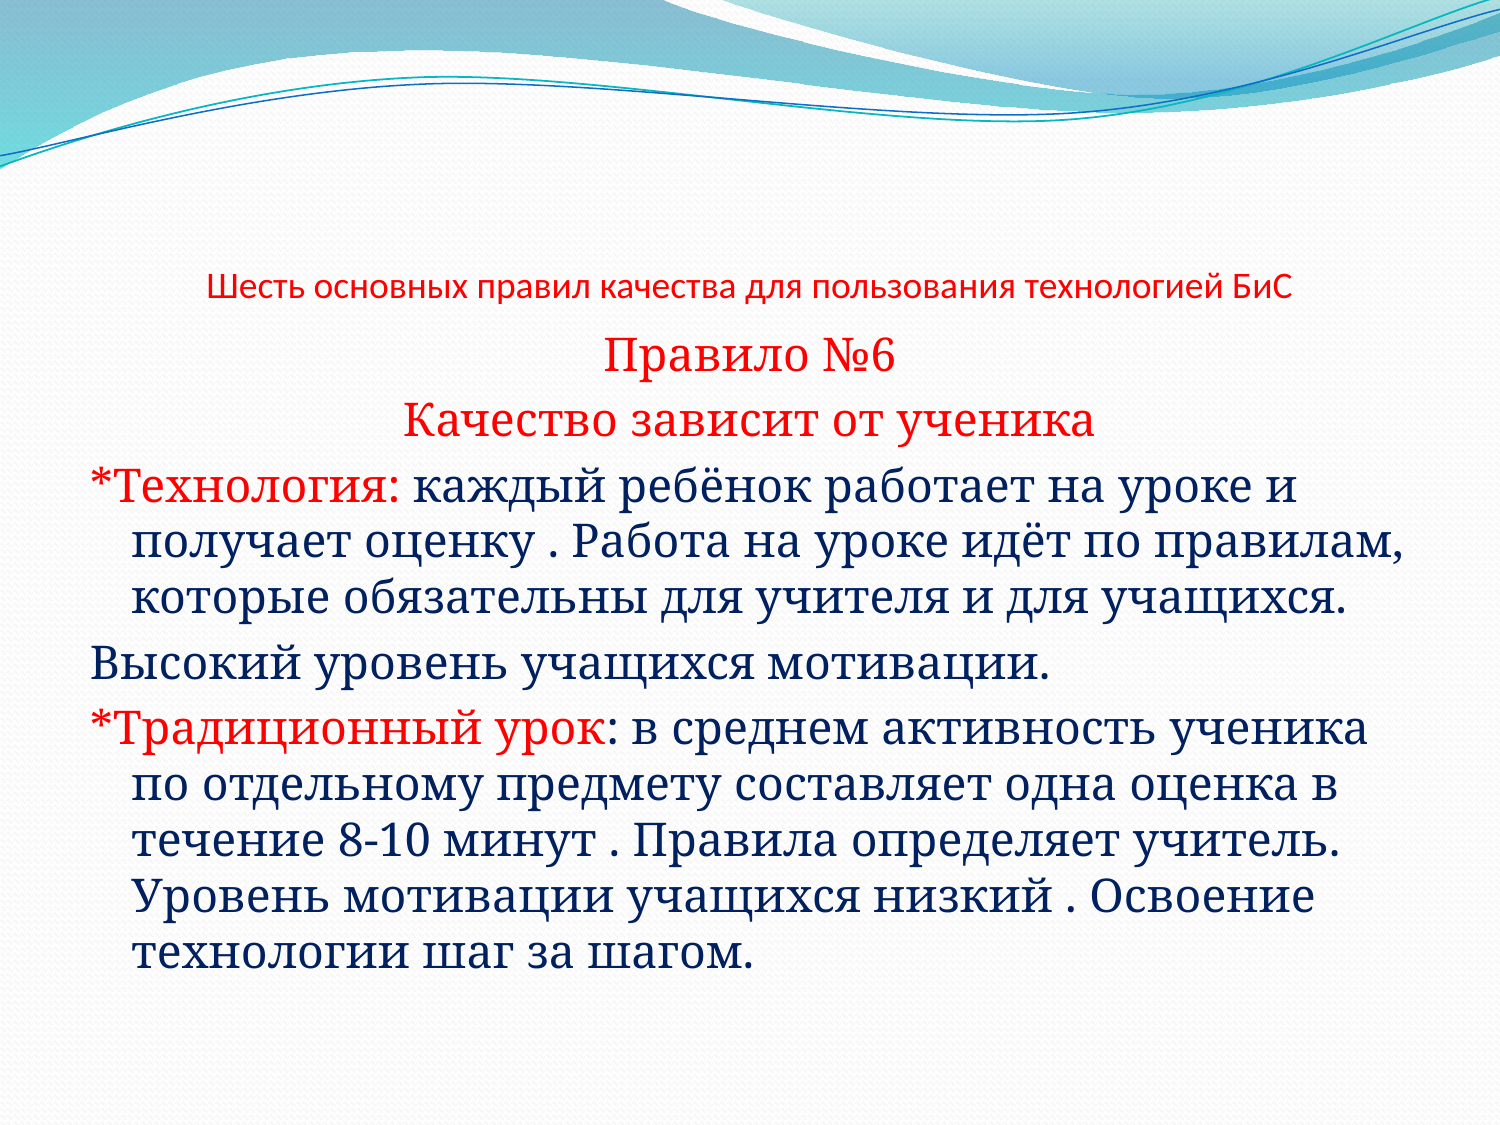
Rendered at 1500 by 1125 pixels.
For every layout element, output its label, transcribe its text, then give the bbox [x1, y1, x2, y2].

title Шесть основных правил качества для пользования технологией БиС [75, 160, 1425, 317]
list Правило №6 Качество зависит от ученика *Технология: каждый ребёнок работает на уроке и получает оценку . Работа на уроке идёт по правилам, которые обязательны для учителя и для учащихся. Высокий уровень учащихся мотивации. *Традиционный урок: в среднем активность ученика по отдельному предмету составляет одна оценка в течение 8-10 минут . Правила определяет учитель. Уровень мотивации учащихся низкий . Освоение технологии шаг за шагом. [75, 317, 1425, 1038]
